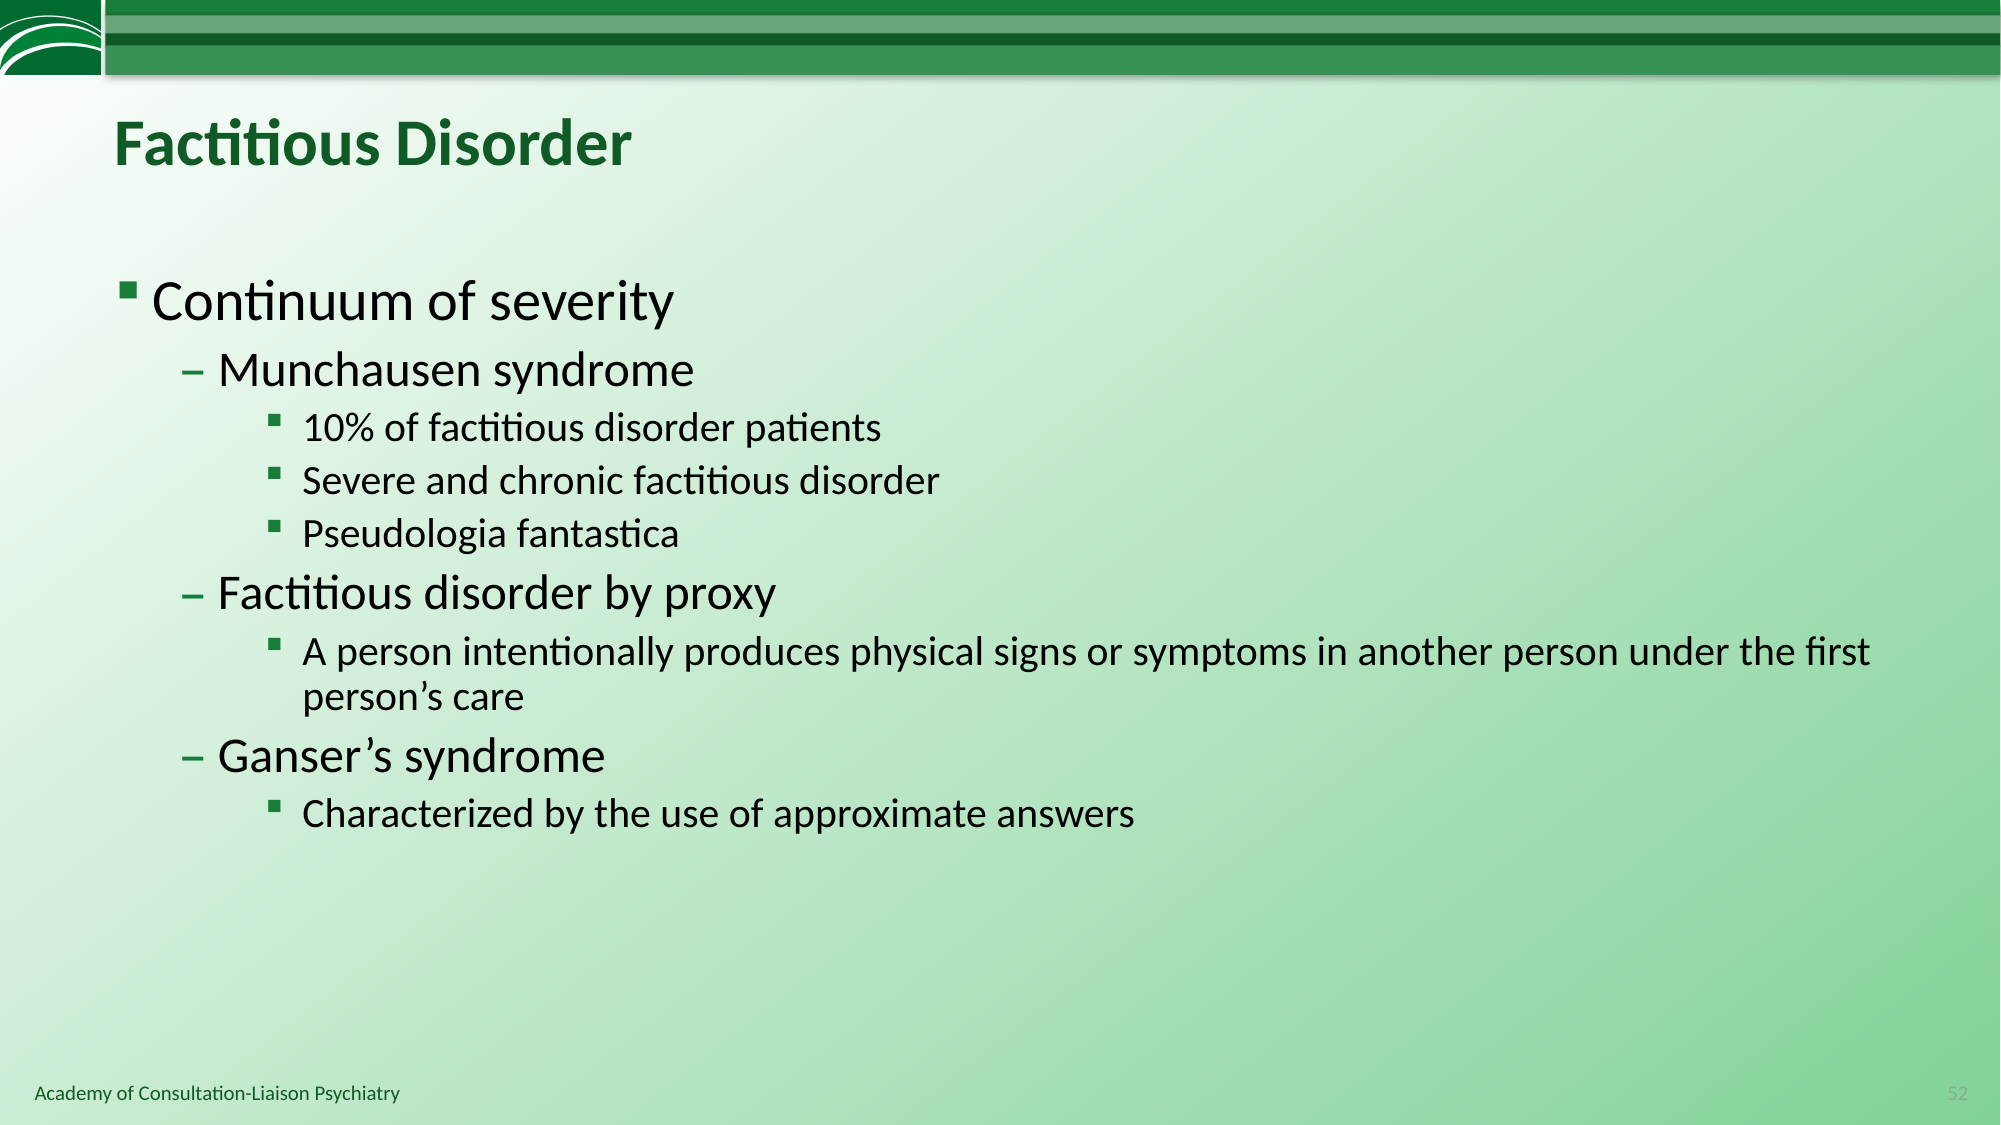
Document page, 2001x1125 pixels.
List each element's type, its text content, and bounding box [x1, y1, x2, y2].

slide_number 52 [1903, 1062, 1984, 1122]
picture [0, 0, 101, 75]
list Continuum of severity Munchausen syndrome 10% of factitious disorder patients Severe and chronic factitious disorder Pseudologia fantastica Factitious disorder by proxy A person intentionally produces physical signs or symptoms in another person under the first person’s care Ganser’s syndrome Characterized by the use of approximate answers [99, 262, 1900, 1005]
title Factitious Disorder [99, 45, 1900, 233]
